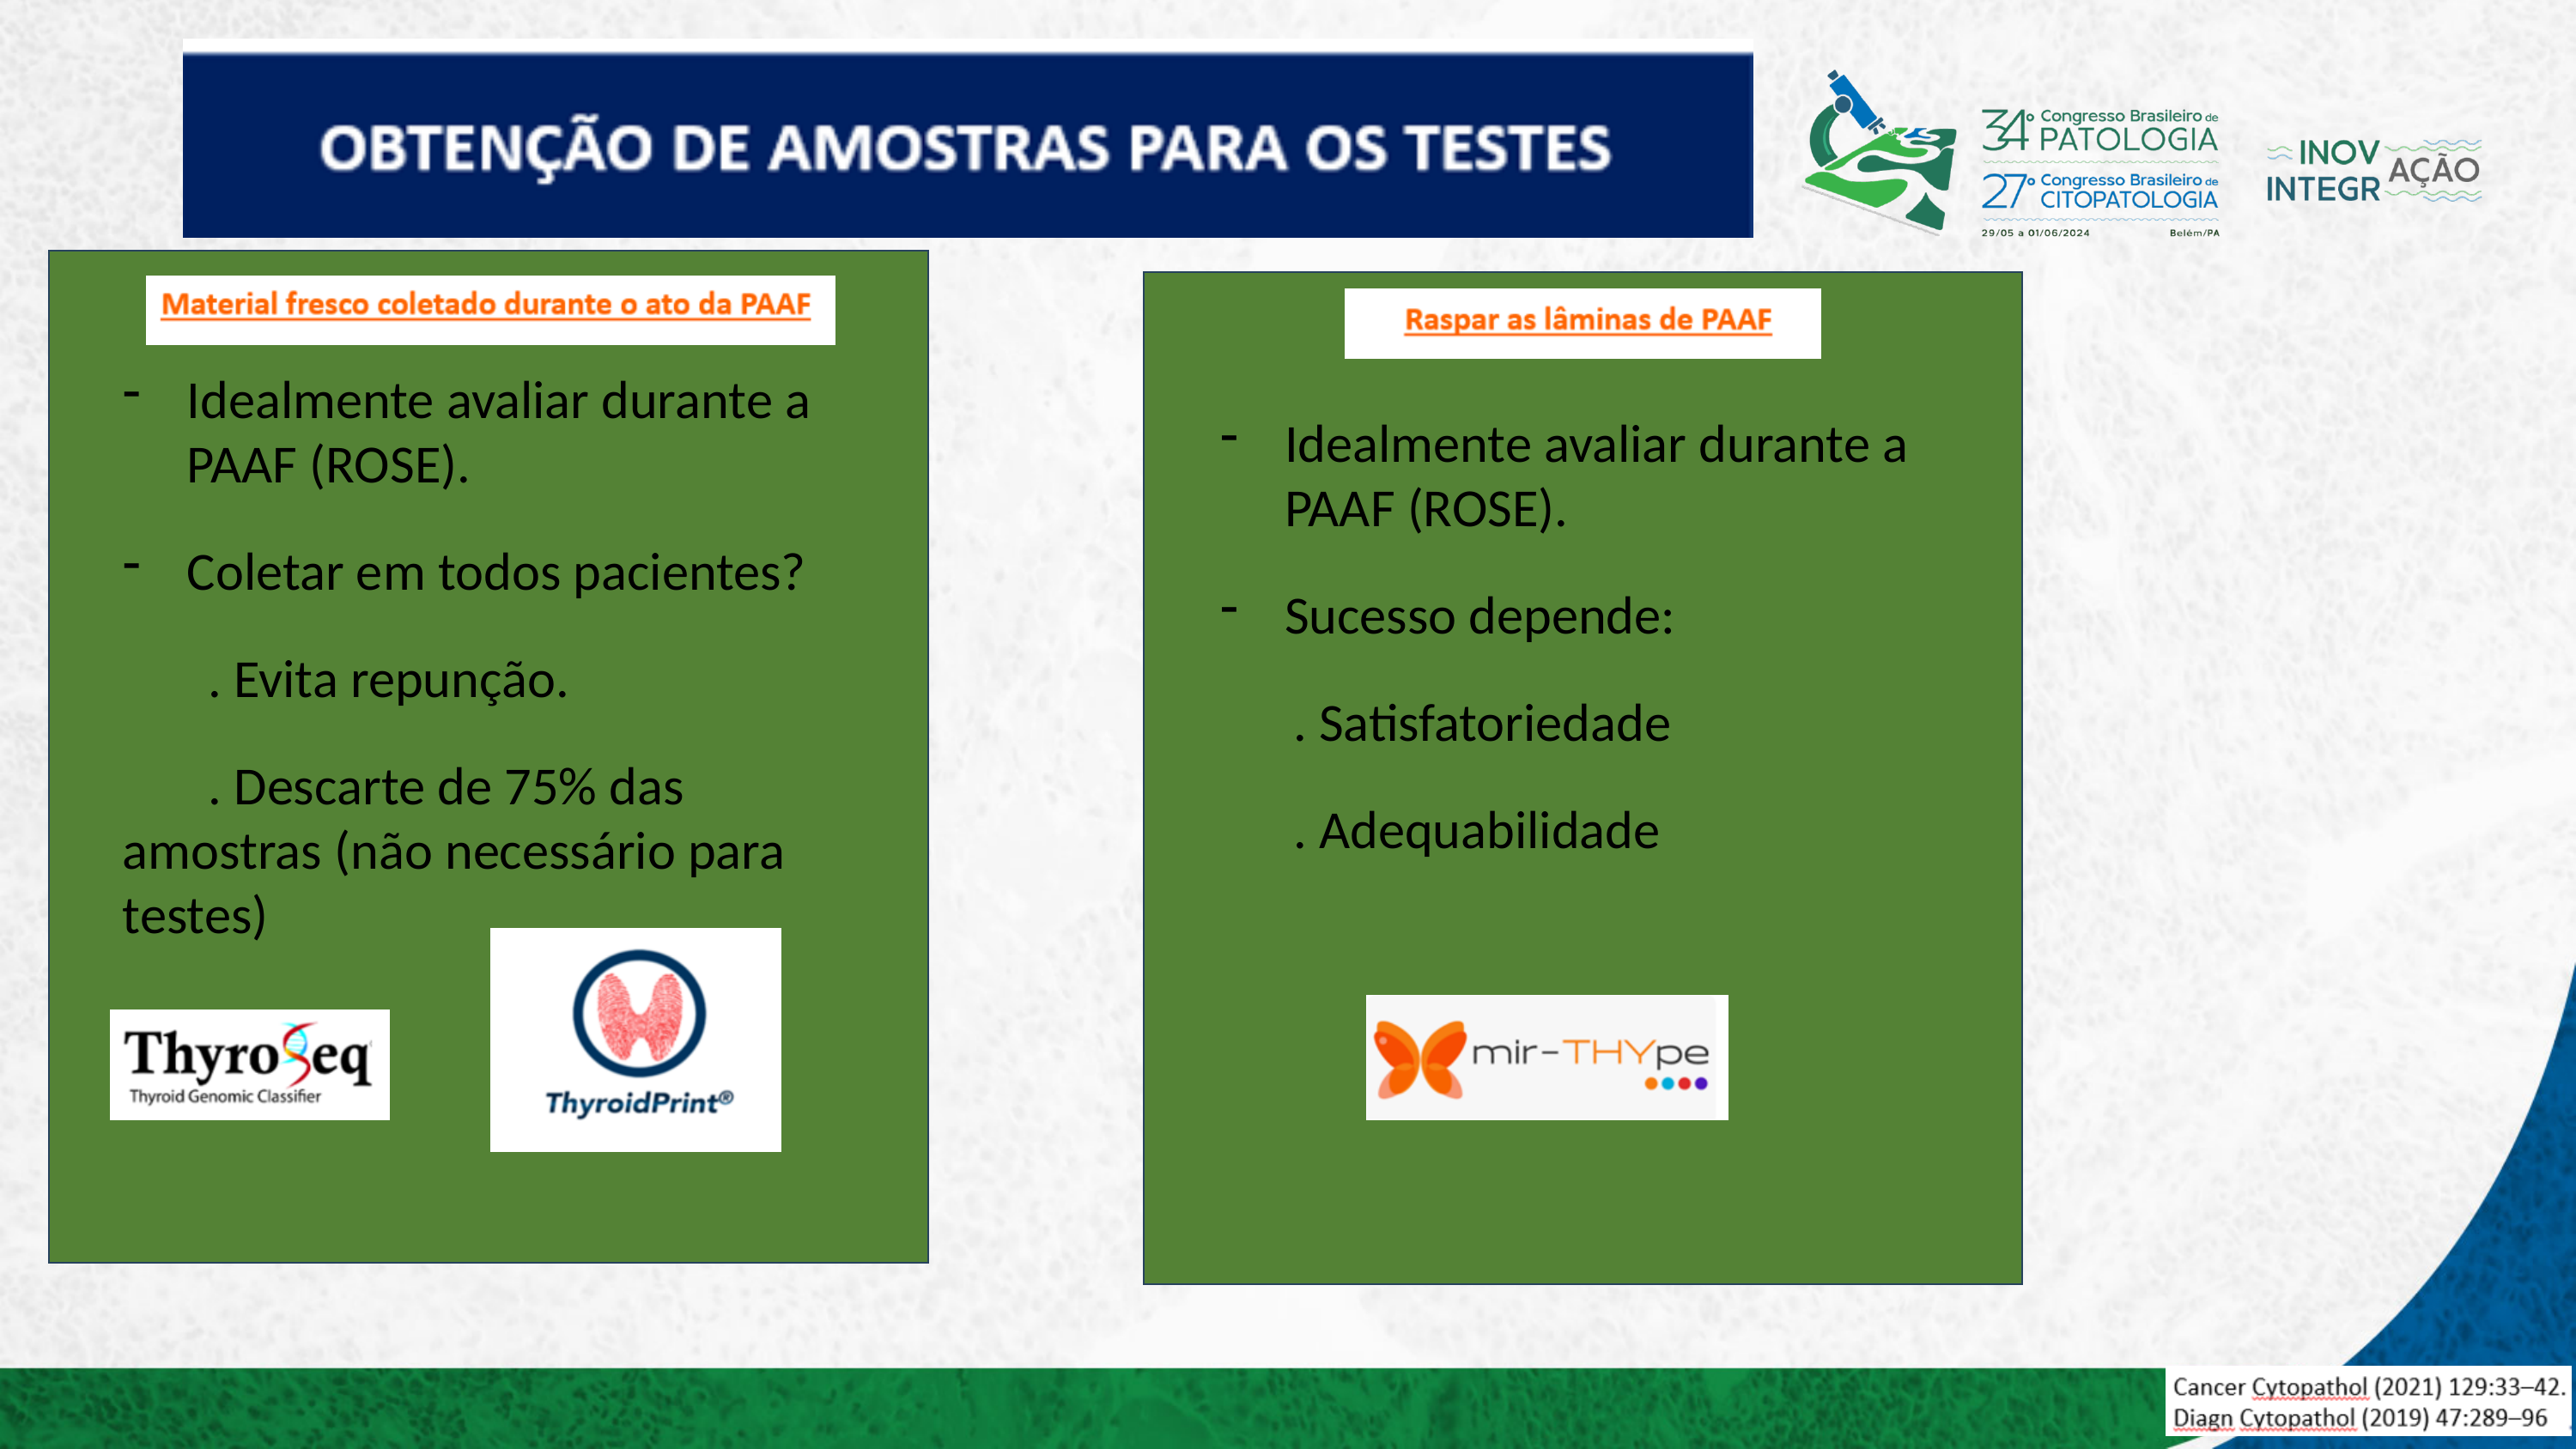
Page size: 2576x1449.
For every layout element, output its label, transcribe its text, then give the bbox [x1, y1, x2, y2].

text_box Idealmente avaliar durante a PAAF (ROSE). Sucesso depende: . Satisfatoriedade . Adequabilidade [1207, 402, 1959, 1285]
text_box [48, 250, 929, 1264]
picture [0, 0, 2576, 1449]
text_box [1143, 271, 2023, 1285]
list Idealmente avaliar durante a PAAF (ROSE). Coletar em todos pacientes? . Evita repunção. . Descarte de 75% das amostras (não necessário para testes) [110, 358, 861, 1241]
